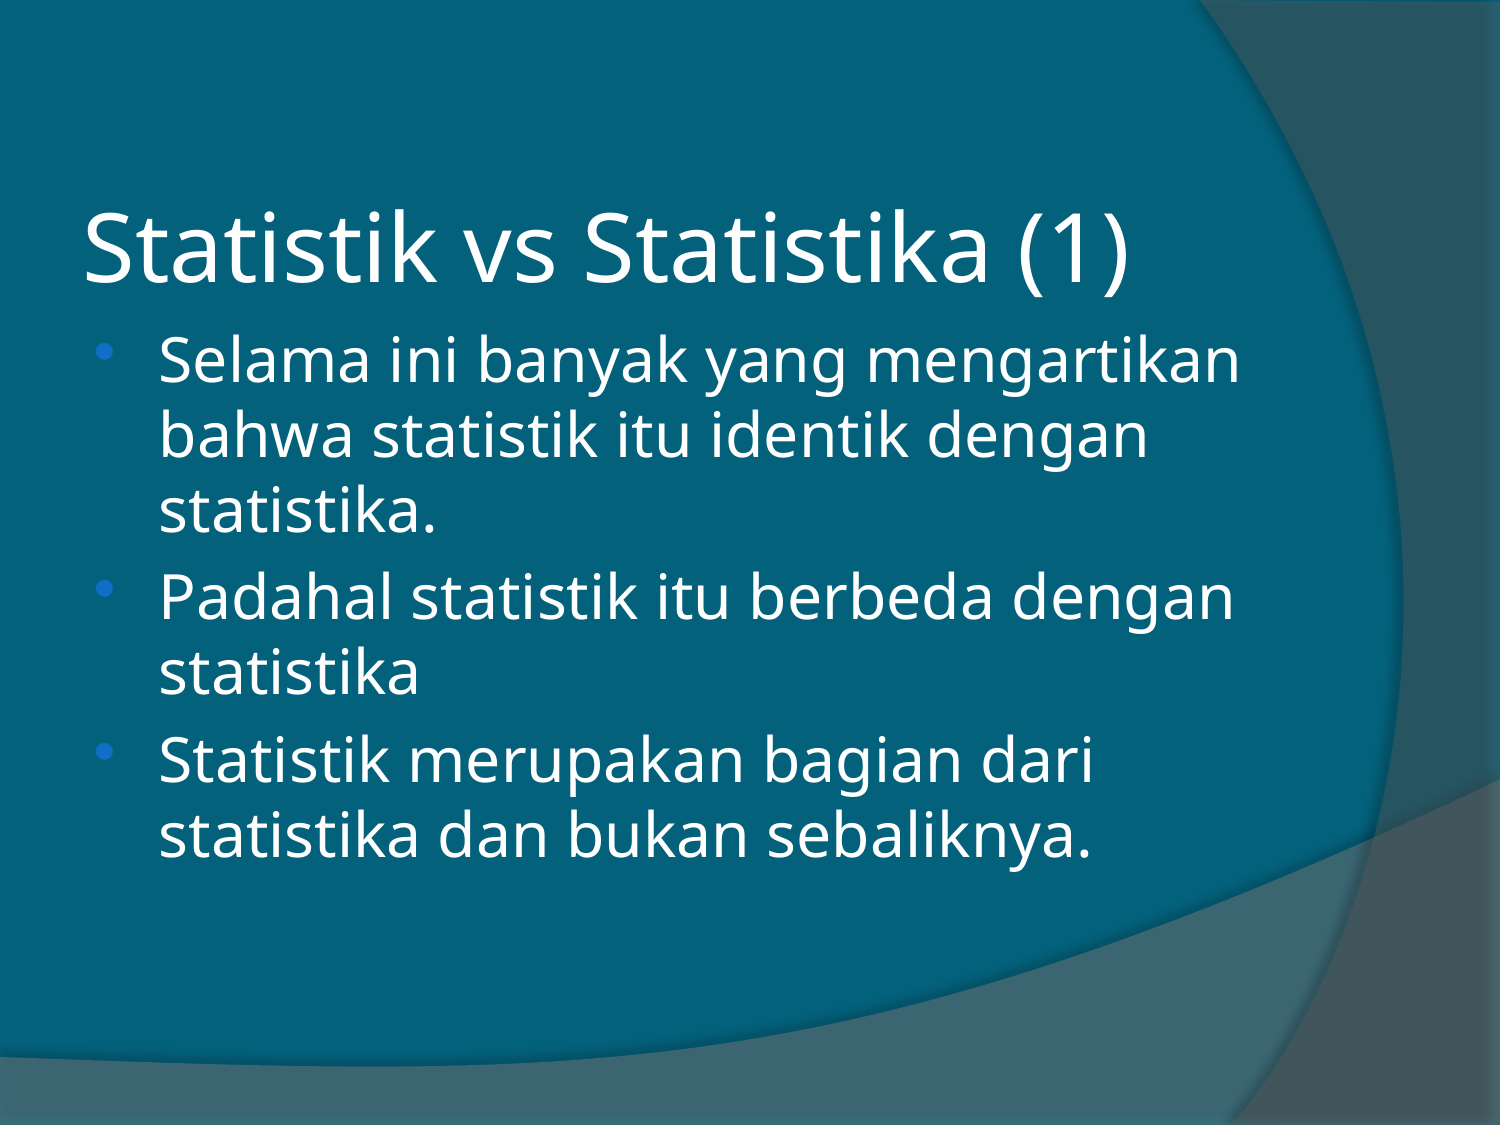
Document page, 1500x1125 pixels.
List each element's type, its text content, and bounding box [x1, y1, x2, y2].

title Statistik vs Statistika (1) [74, 149, 1301, 312]
list Selama ini banyak yang mengartikan bahwa statistik itu identik dengan statistika. Padahal statistik itu berbeda dengan statistika Statistik merupakan bagian dari statistika dan bukan sebaliknya. [74, 312, 1301, 1056]
